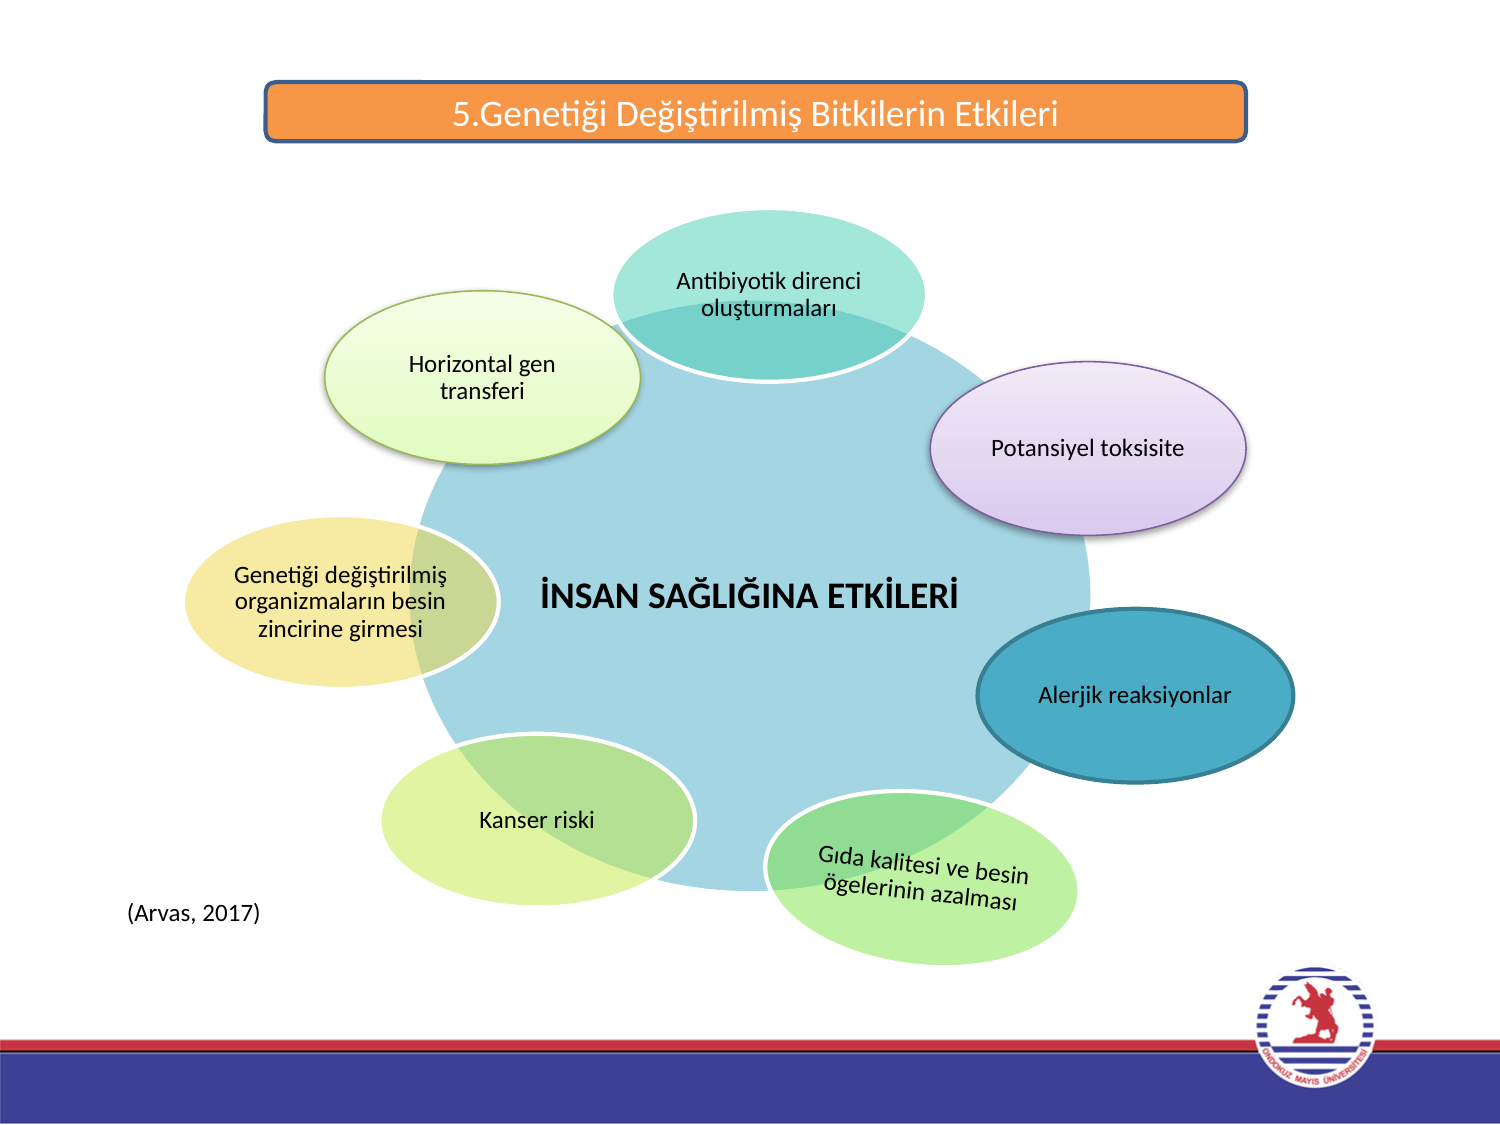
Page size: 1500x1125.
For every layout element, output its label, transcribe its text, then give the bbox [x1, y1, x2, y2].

picture [0, 964, 1500, 1125]
text_box 5.Genetiği Değiştirilmiş Bitkilerin Etkileri [263, 79, 1249, 144]
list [74, 172, 1426, 1006]
